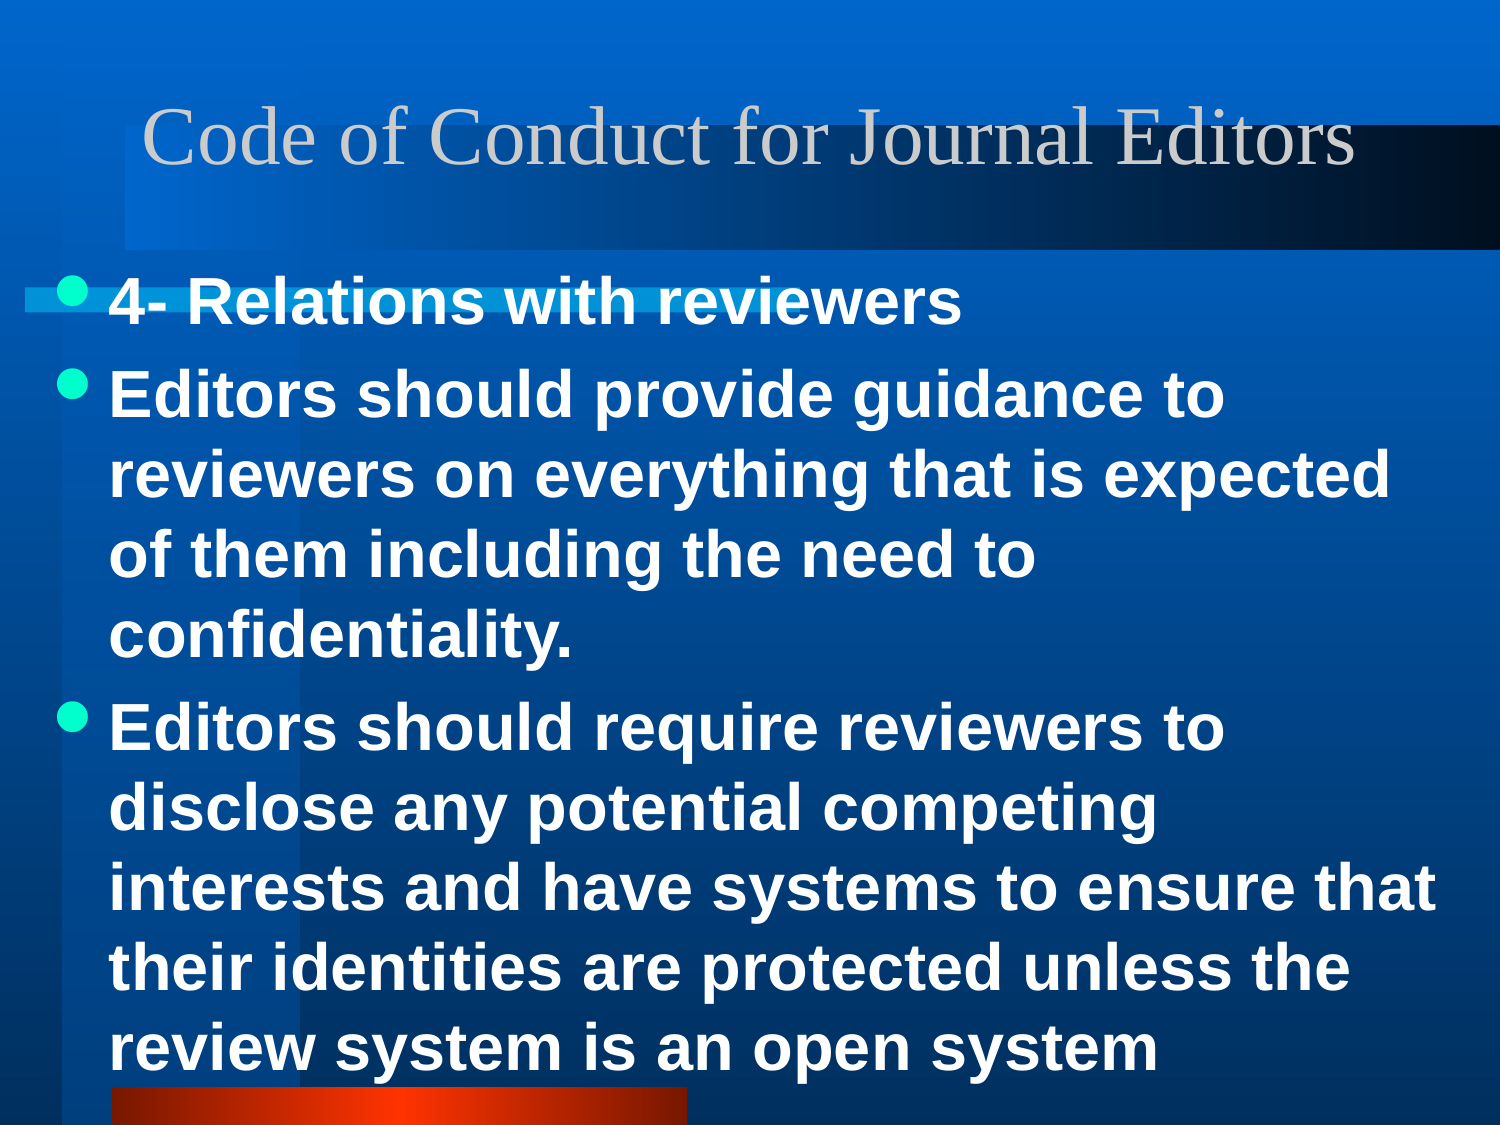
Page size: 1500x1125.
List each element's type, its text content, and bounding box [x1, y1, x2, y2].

title Code of Conduct for Journal Editors [112, 37, 1388, 226]
list 4- Relations with reviewers Editors should provide guidance to reviewers on everything that is expected of them including the need to confidentiality. Editors should require reviewers to disclose any potential competing interests and have systems to ensure that their identities are protected unless the review system is an open system [37, 249, 1463, 1088]
